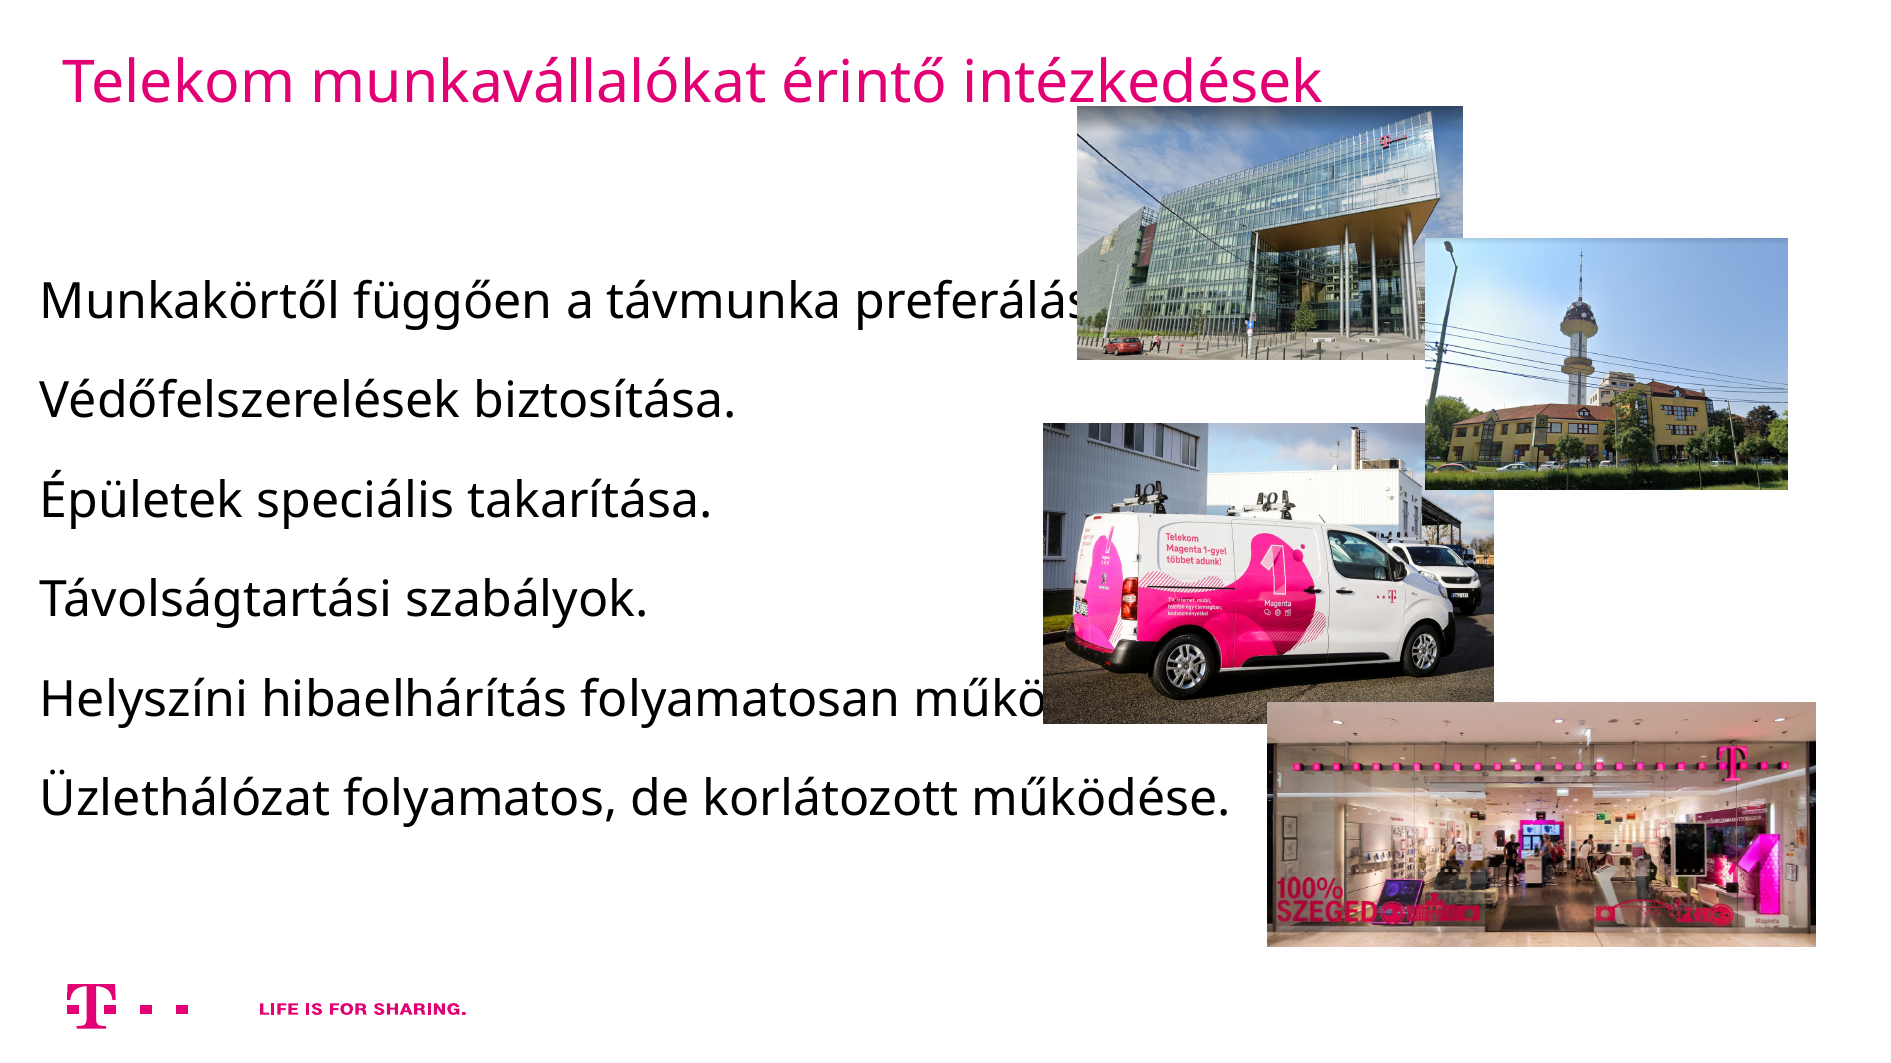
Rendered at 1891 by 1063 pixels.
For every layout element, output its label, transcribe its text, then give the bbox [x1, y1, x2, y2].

title Telekom munkavállalókat érintő intézkedések [62, 51, 1820, 117]
picture [1043, 106, 1817, 947]
text_box Munkakörtől függően a távmunka preferálása. Védőfelszerelések biztosítása. Épületek speciális takarítása. Távolságtartási szabályok. Helyszíni hibaelhárítás folyamatosan működik. Üzlethálózat folyamatos, de korlátozott működése. [0, 238, 1245, 826]
